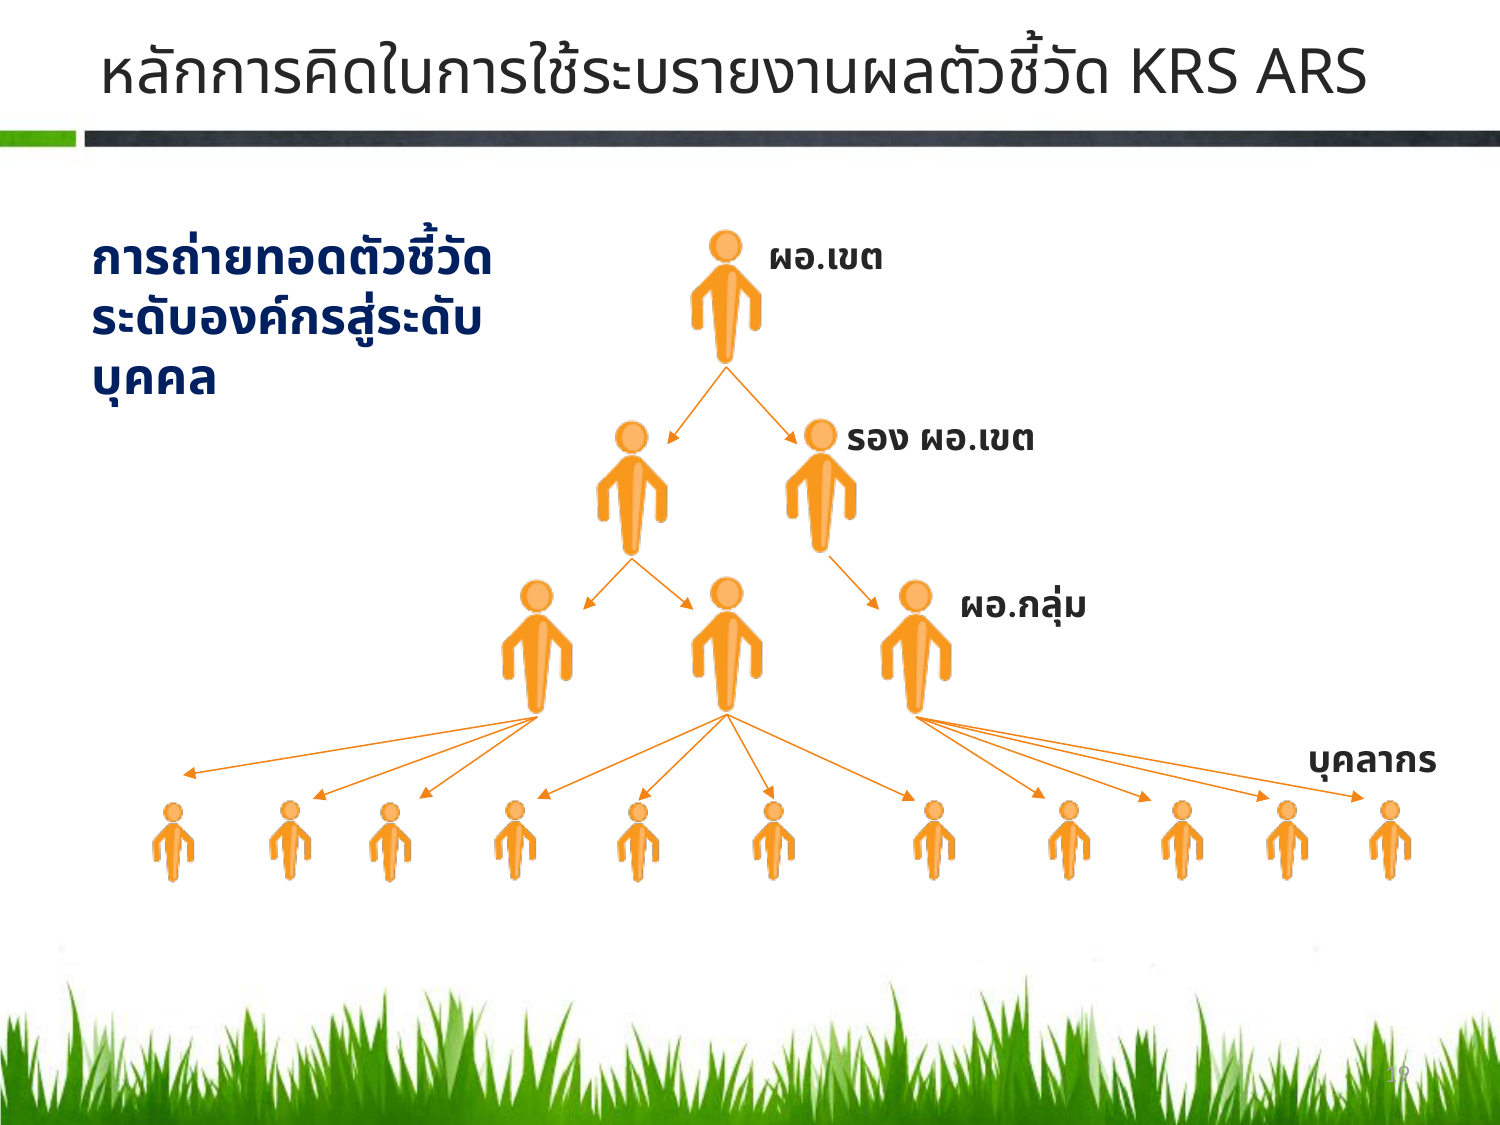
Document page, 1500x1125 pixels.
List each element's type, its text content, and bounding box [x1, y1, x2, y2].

text_box การถ่ายทอดตัวชี้วัดระดับองค์กรสู่ระดับบุคคล [77, 217, 516, 413]
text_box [537, 714, 728, 799]
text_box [915, 716, 1046, 799]
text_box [828, 555, 880, 610]
slide_number 19 [1074, 1042, 1425, 1103]
text_box บุคลากร [1369, 727, 1453, 788]
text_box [666, 366, 724, 445]
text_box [312, 716, 417, 799]
picture [0, 0, 1500, 1125]
text_box ผอ.กลุ่ม [944, 572, 1103, 633]
text_box หลักการคิดในการใช้ระบรายงานผลตัวชี้วัด KRS ARS [84, 12, 1464, 125]
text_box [418, 716, 533, 799]
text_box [1272, 716, 1365, 799]
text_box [1152, 716, 1270, 799]
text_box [182, 716, 311, 776]
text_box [726, 366, 798, 445]
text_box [631, 558, 694, 610]
text_box ผอ.เขต [822, 224, 899, 285]
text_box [1046, 716, 1152, 801]
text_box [729, 714, 916, 801]
text_box รอง ผอ.เขต [831, 405, 1051, 466]
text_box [582, 558, 630, 610]
